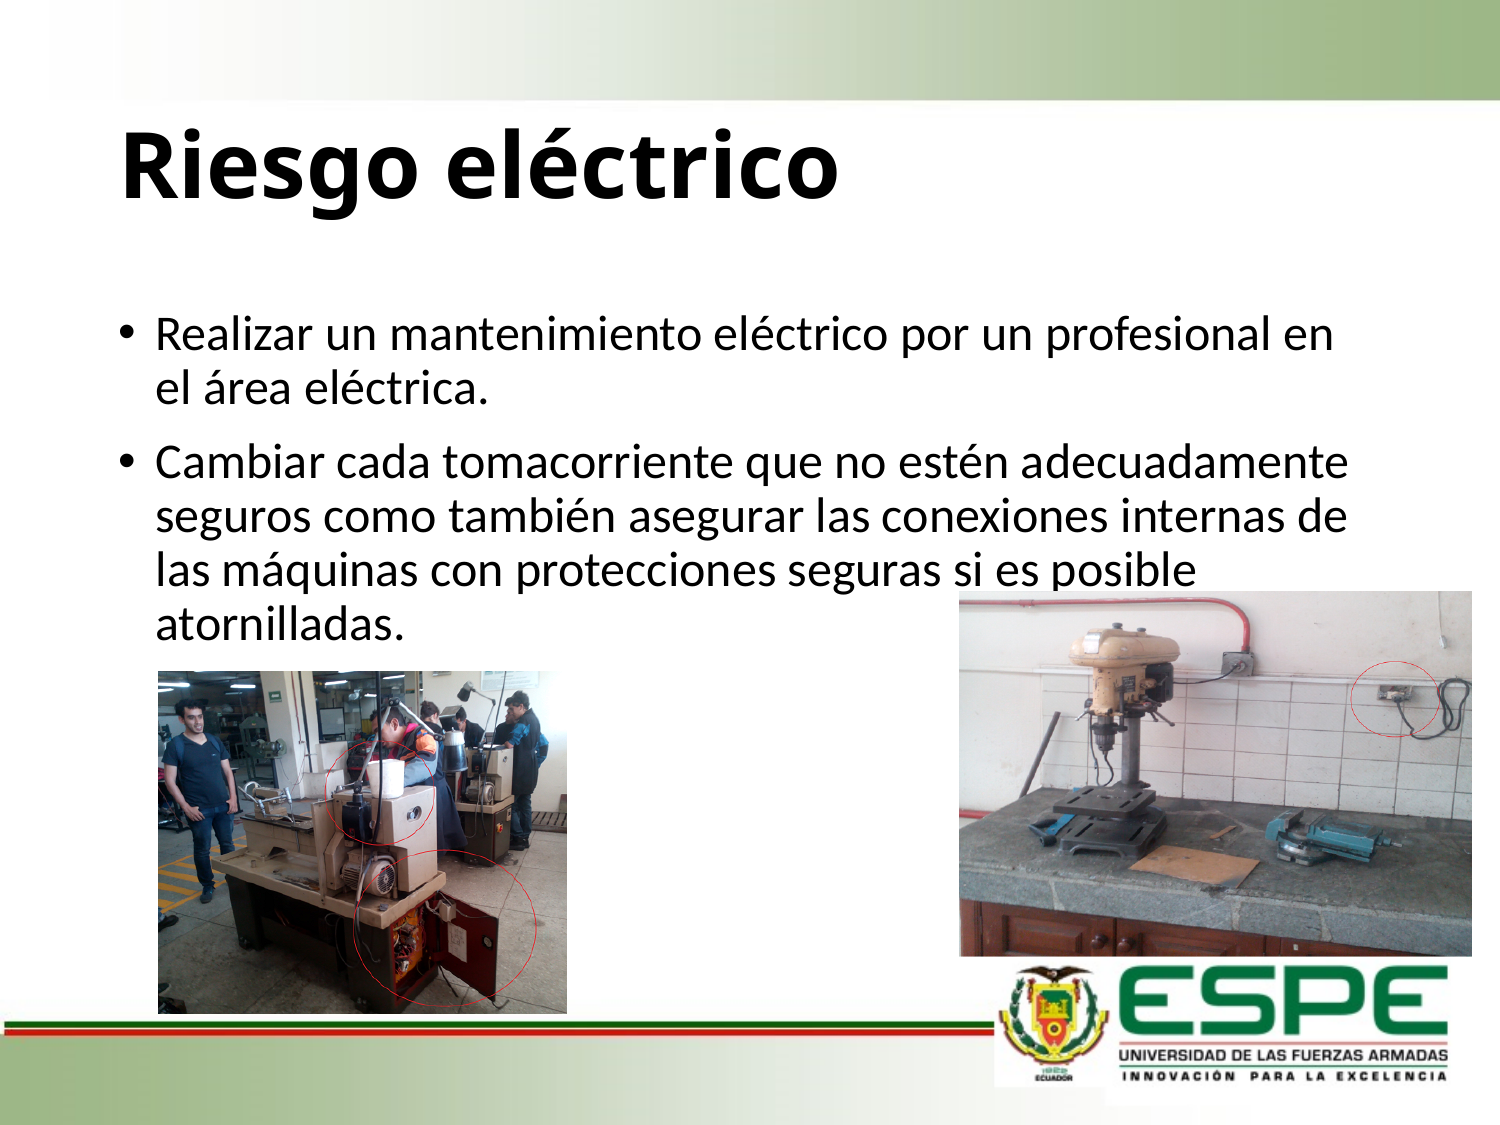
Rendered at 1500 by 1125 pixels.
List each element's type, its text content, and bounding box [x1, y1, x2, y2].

picture [0, 0, 1500, 1125]
list Realizar un mantenimiento eléctrico por un profesional en el área eléctrica. Cambiar cada tomacorriente que no estén adecuadamente seguros como también asegurar las conexiones internas de las máquinas con protecciones seguras si es posible atornilladas. [103, 299, 1397, 1014]
title Riesgo eléctrico [103, 59, 1397, 278]
